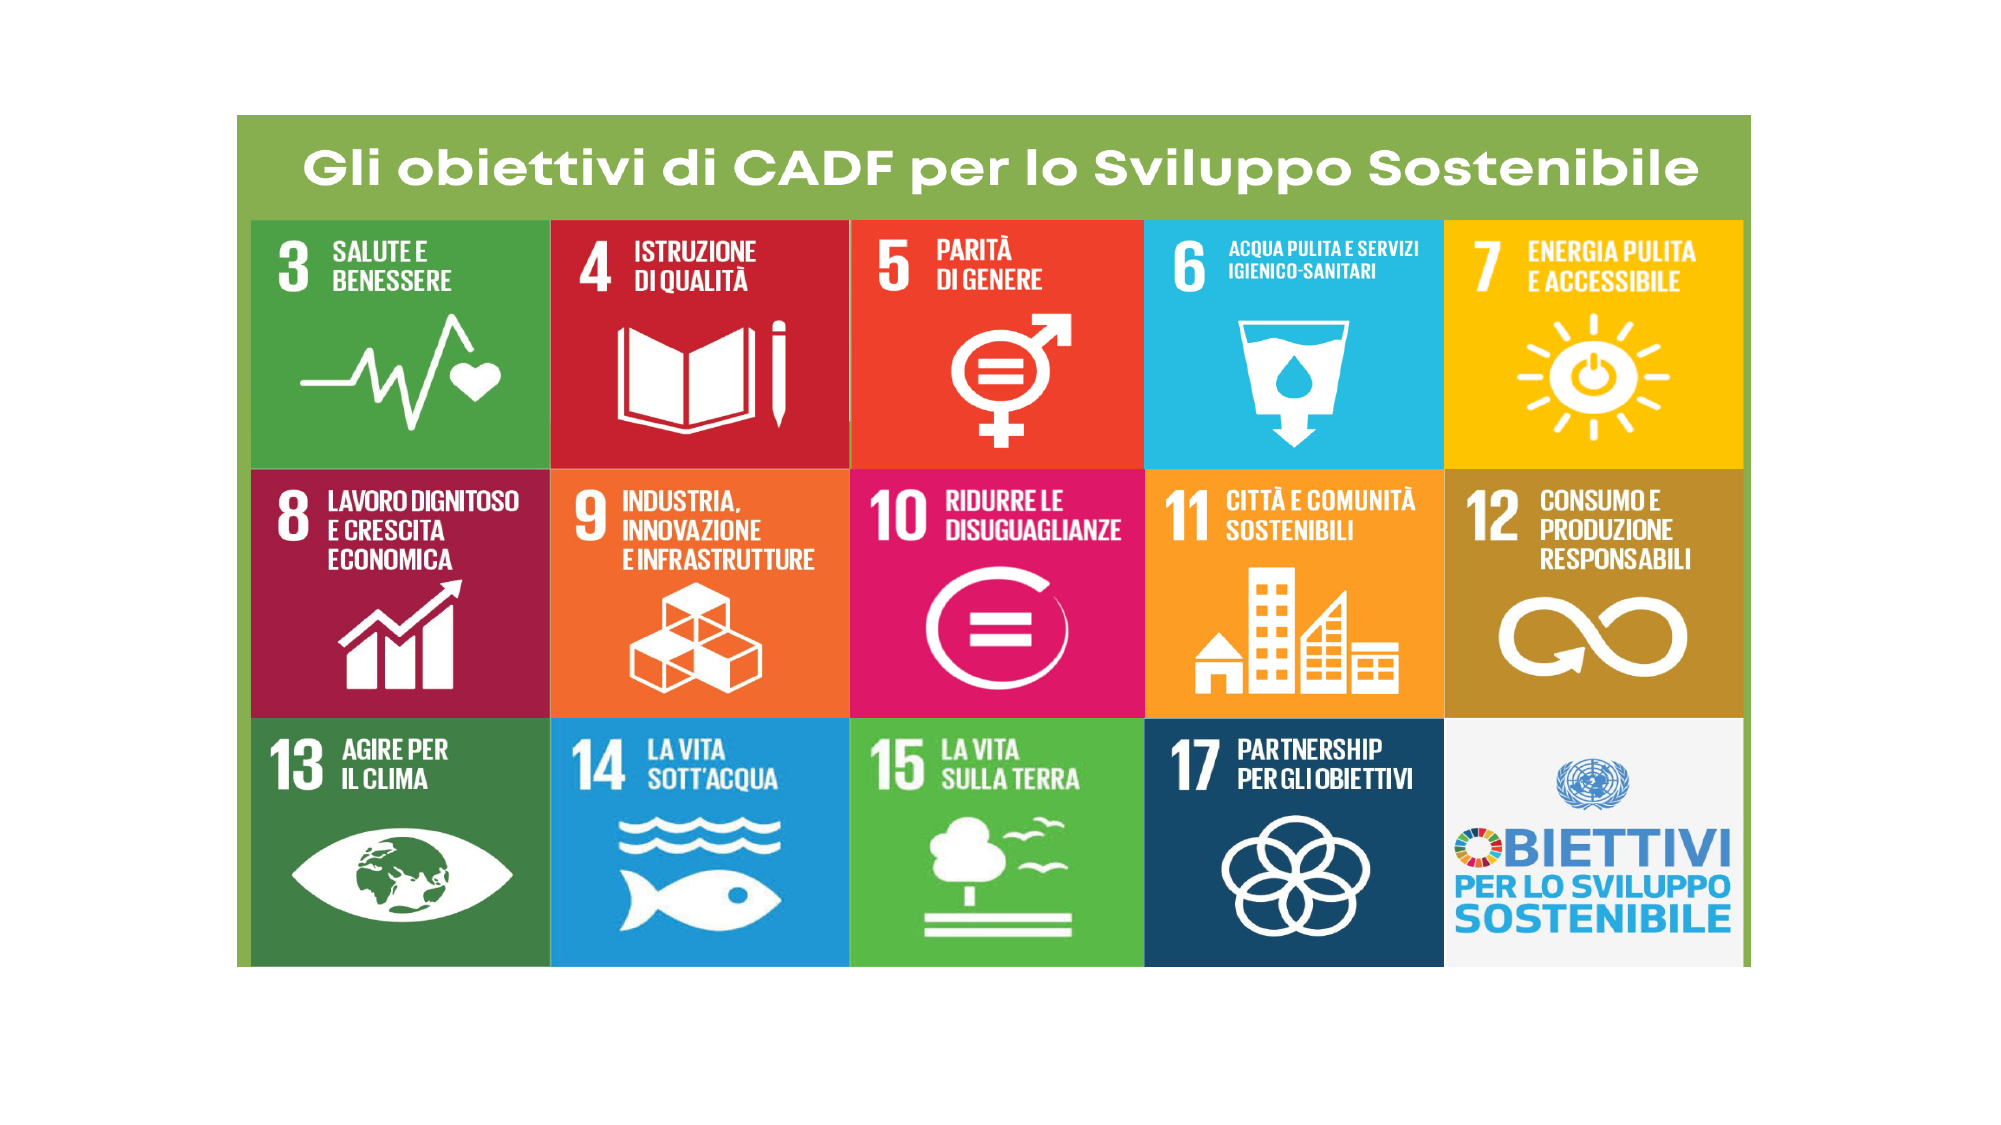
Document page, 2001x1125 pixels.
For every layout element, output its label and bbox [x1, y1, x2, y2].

picture [237, 115, 1751, 967]
